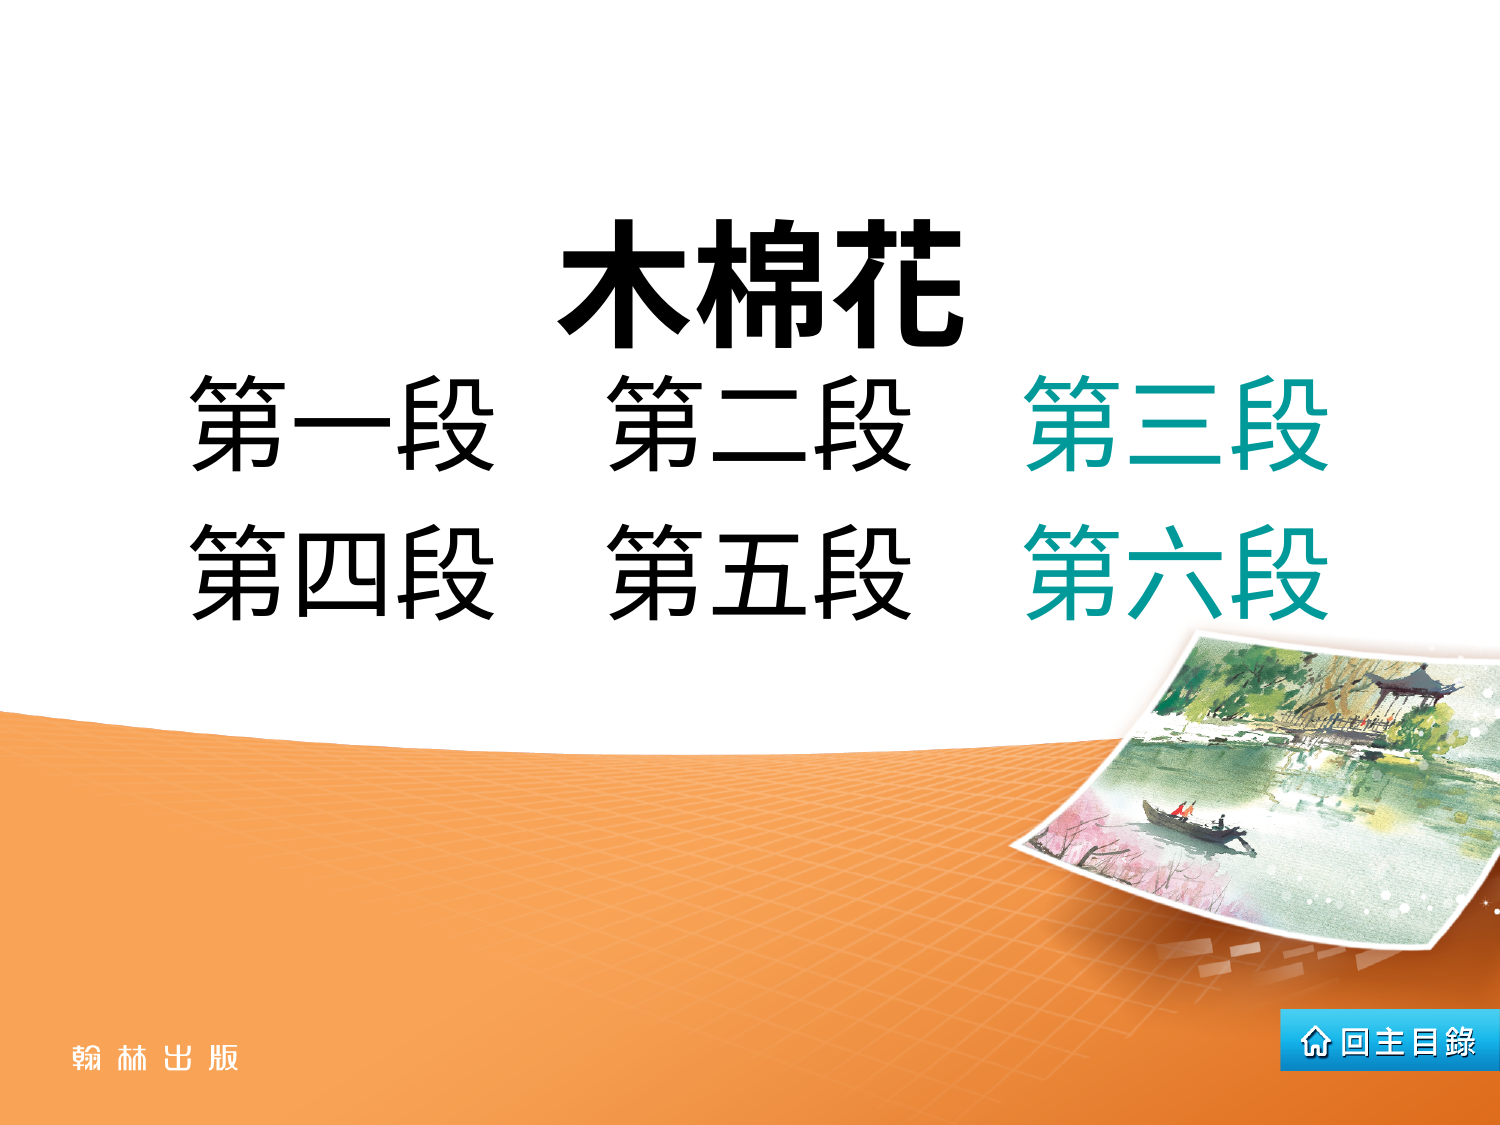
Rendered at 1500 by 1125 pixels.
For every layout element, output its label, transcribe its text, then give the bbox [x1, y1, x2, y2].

title 木棉花 [123, 160, 1399, 402]
picture [0, 0, 1500, 1125]
text_box 第一段 第二段 第三段 第四段 第五段 第六段 [171, 373, 1483, 752]
